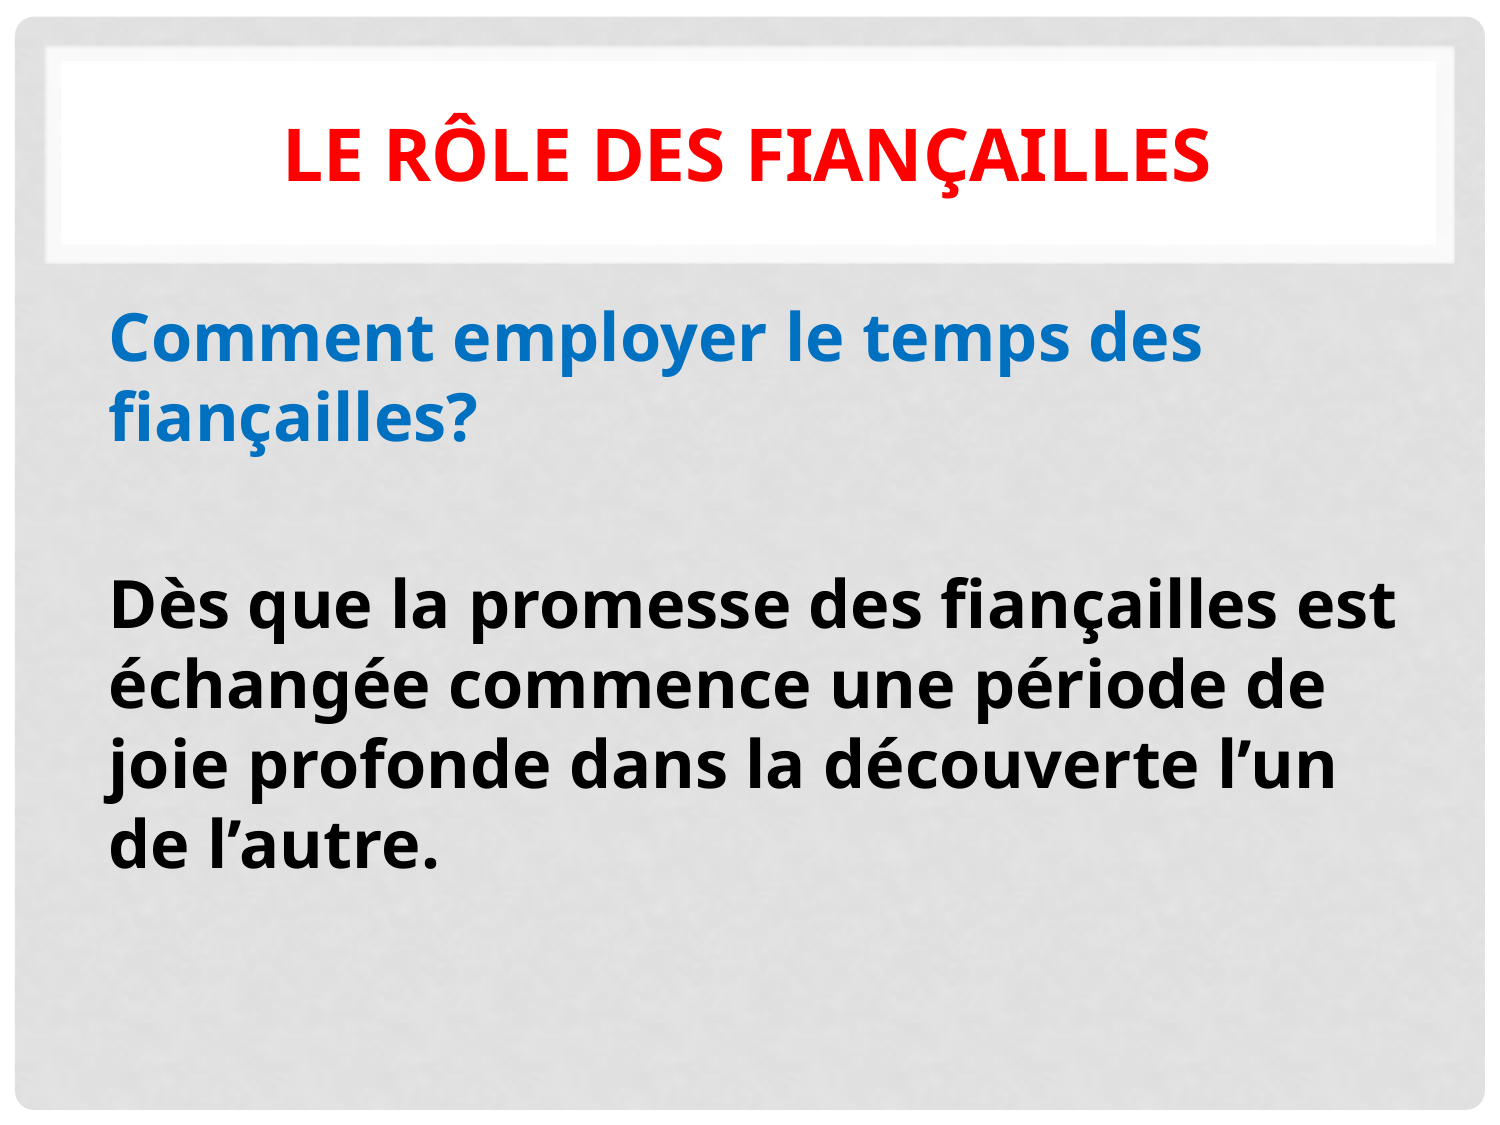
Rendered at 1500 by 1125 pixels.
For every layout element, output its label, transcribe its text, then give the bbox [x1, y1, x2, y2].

list Comment employer le temps des fiançailles? Dès que la promesse des fiançailles est échangée commence une période de joie profonde dans la découverte l’un de l’autre. [75, 287, 1425, 1005]
title Le rôle des fiançailles [69, 66, 1425, 238]
